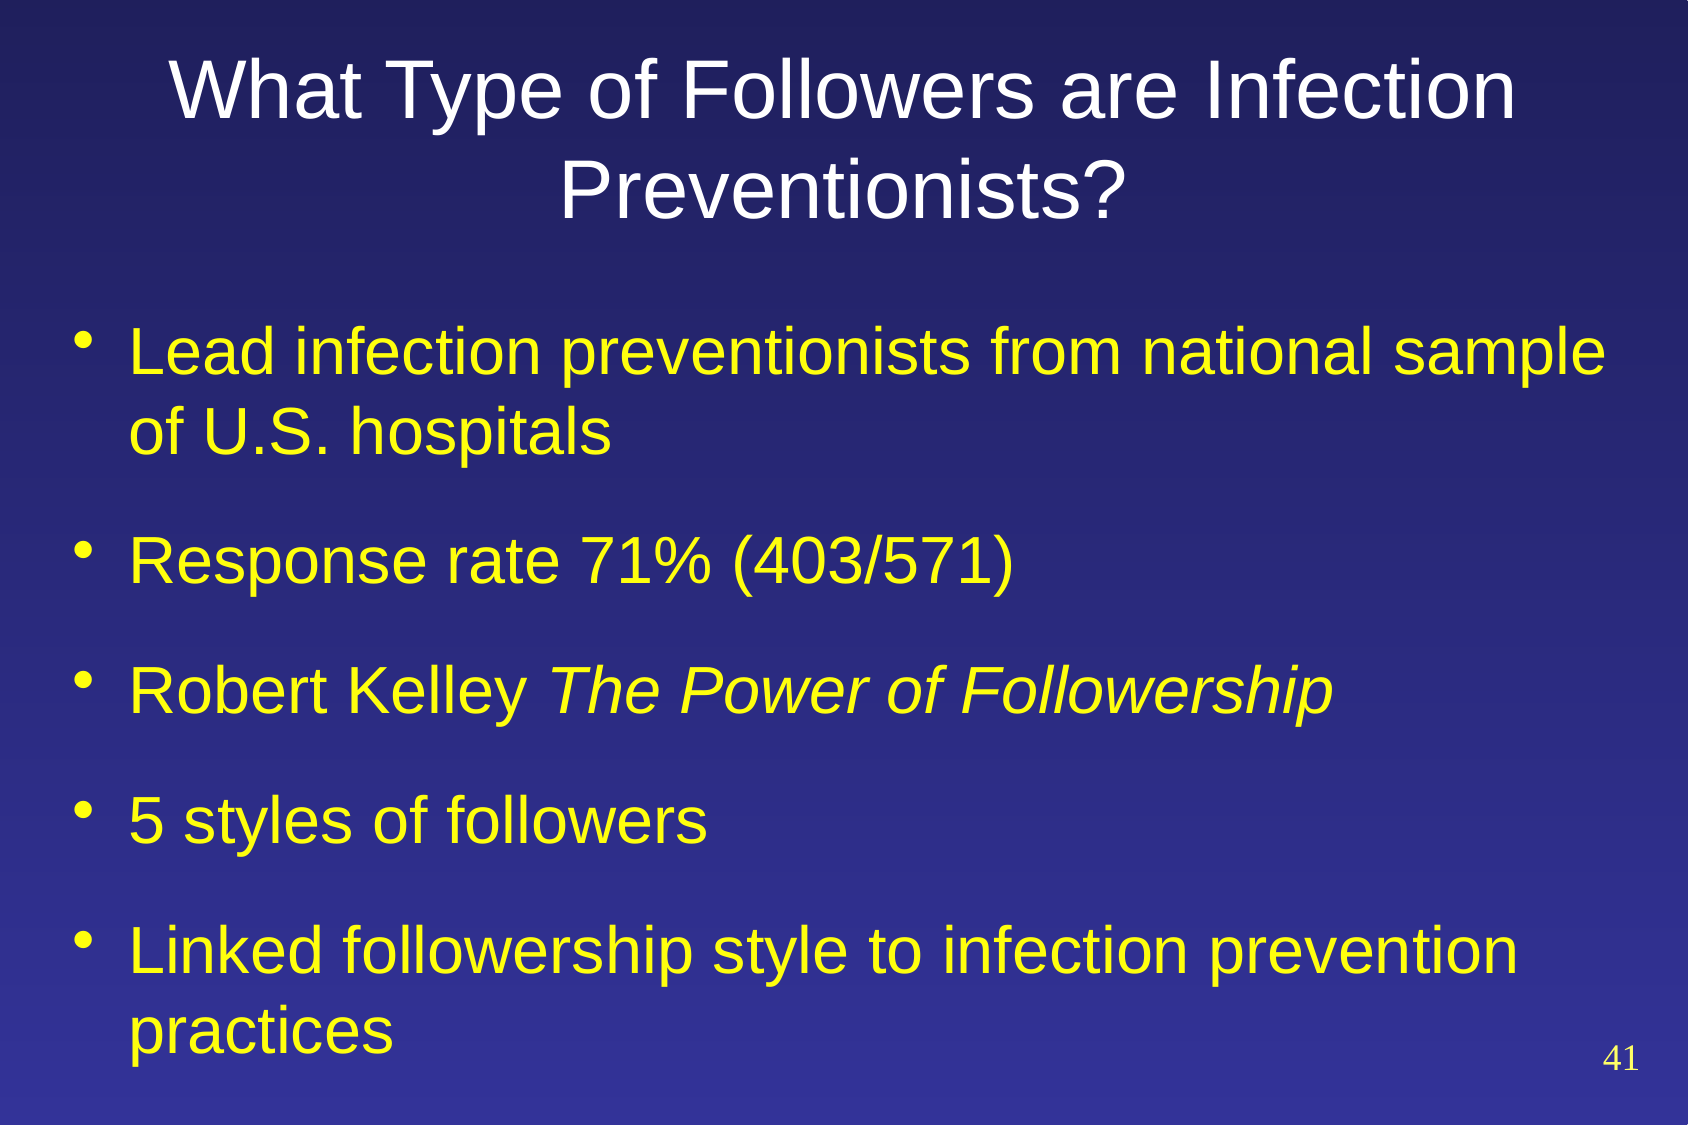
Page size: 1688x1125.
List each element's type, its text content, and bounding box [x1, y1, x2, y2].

title What Type of Followers are Infection Preventionists? [126, 41, 1561, 229]
slide_number 41 [1303, 1025, 1656, 1100]
list Lead infection preventionists from national sample of U.S. hospitals Response rate 71% (403/571) Robert Kelley The Power of Followership 5 styles of followers Linked followership style to infection prevention practices [57, 299, 1646, 975]
